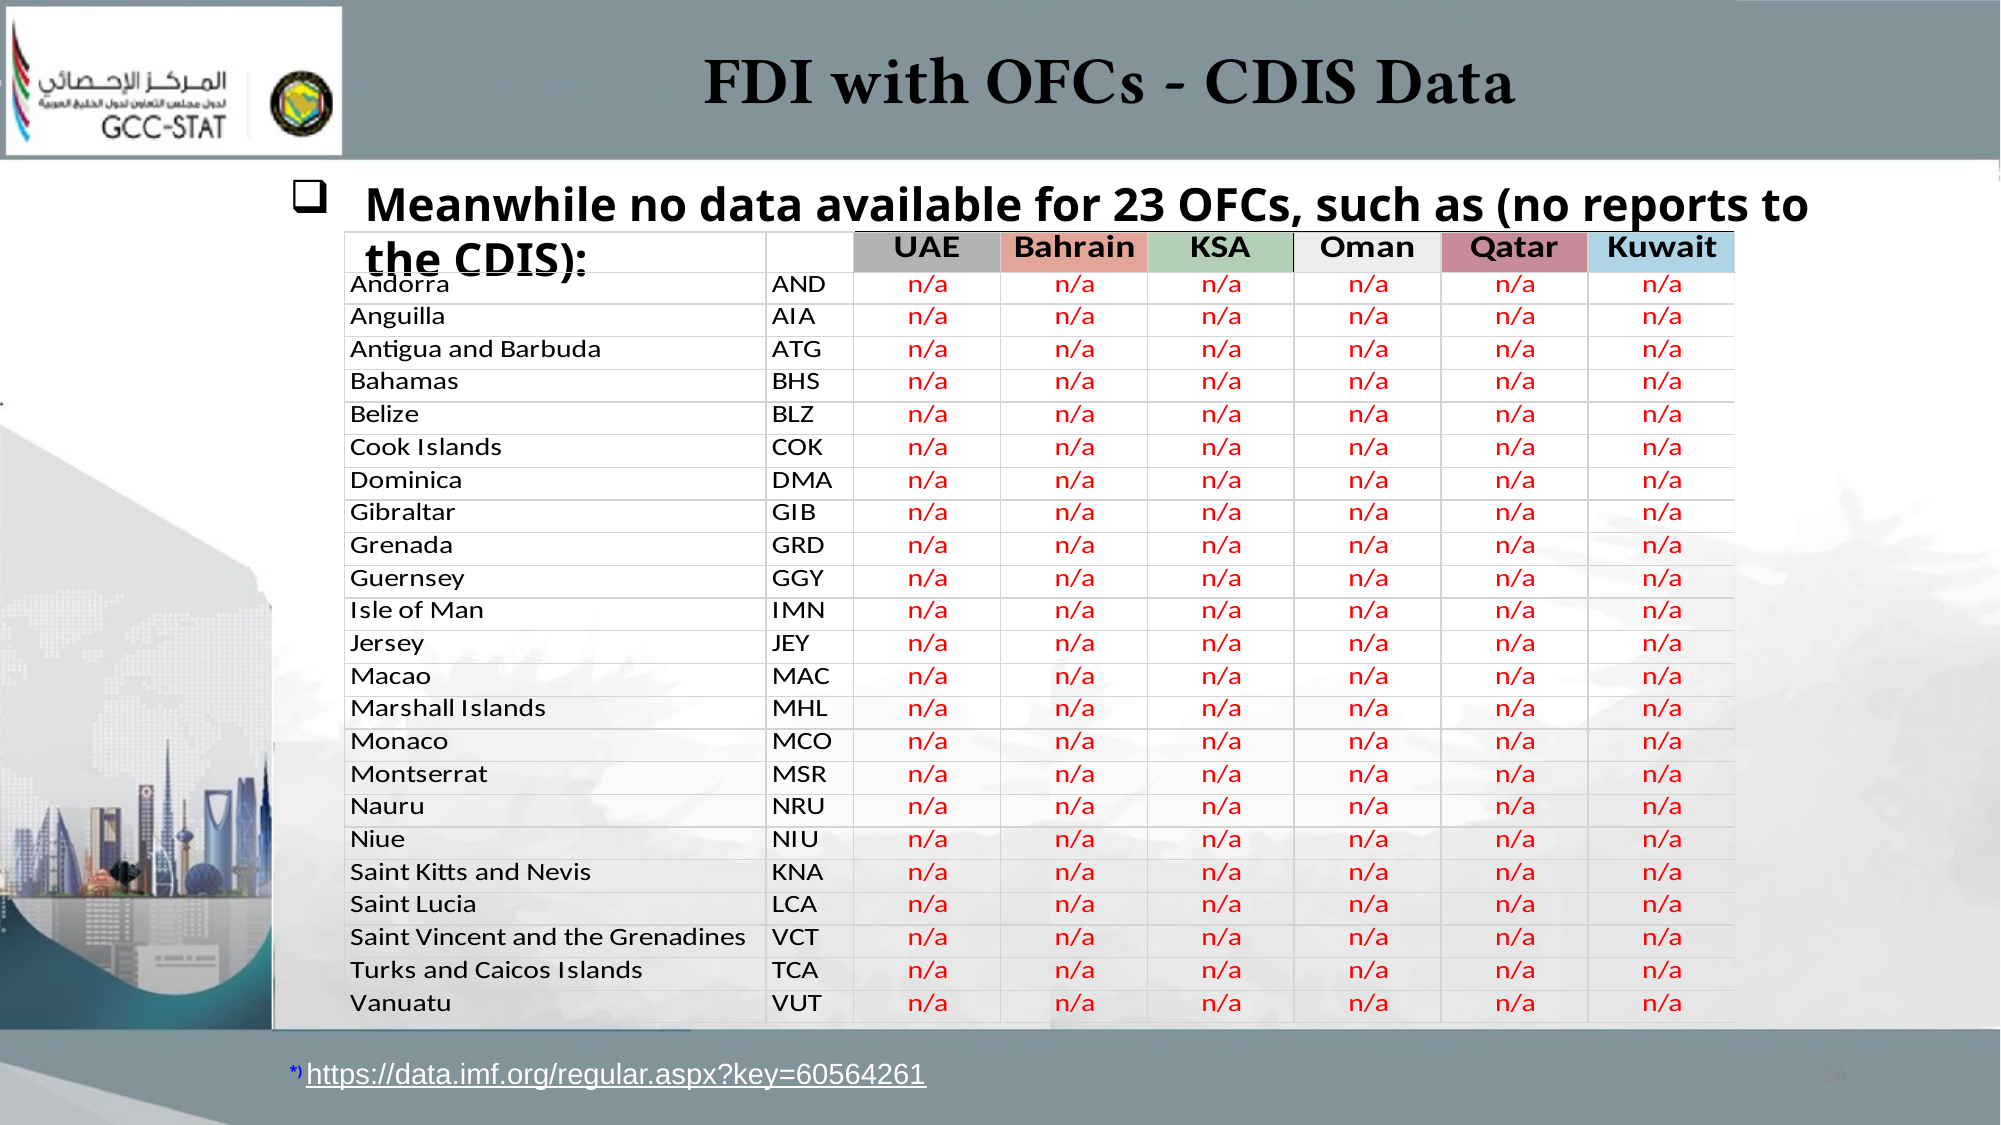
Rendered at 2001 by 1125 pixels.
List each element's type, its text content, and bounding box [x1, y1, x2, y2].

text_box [343, 231, 1736, 1024]
picture [0, 0, 2001, 1125]
list Meanwhile no data available for 23 OFCs, such as (no reports to the CDIS): [274, 167, 1863, 1005]
footer *) https://data.imf.org/regular.aspx?key=60564261 [274, 1042, 1872, 1103]
title FDI with OFCs - CDIS Data [358, 22, 1863, 142]
